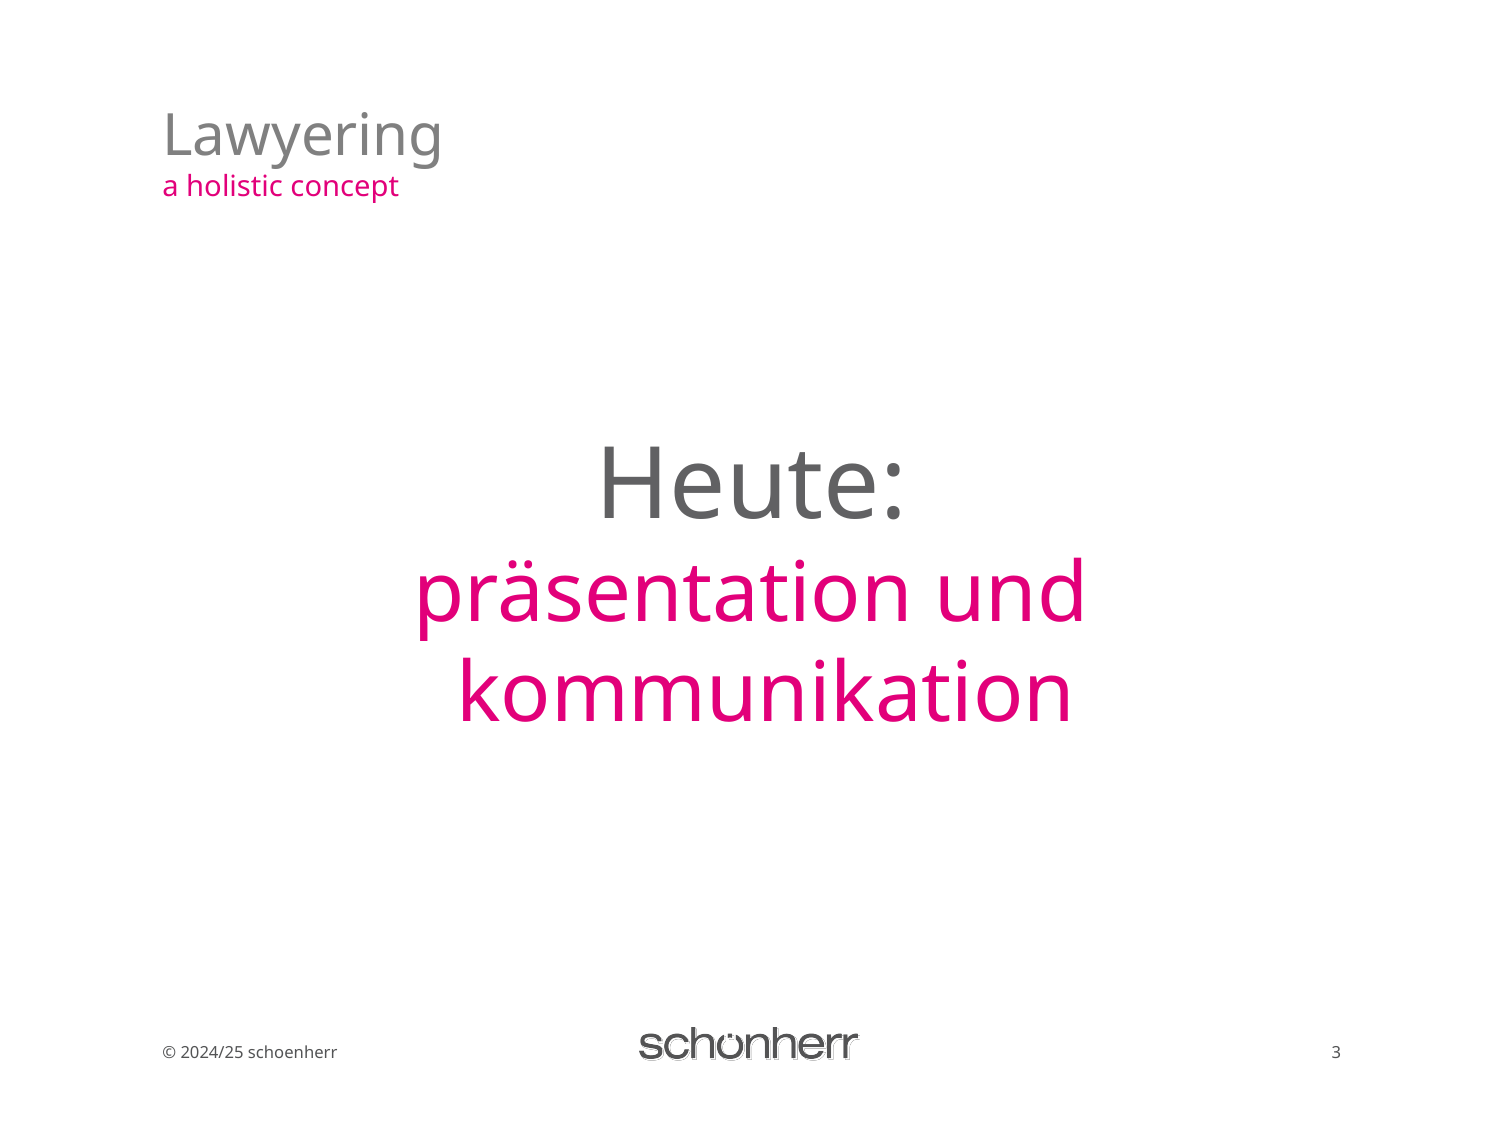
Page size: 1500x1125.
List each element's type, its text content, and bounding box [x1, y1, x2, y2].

text_box © 2024/25 schoenherr [147, 1034, 479, 1070]
picture [639, 1027, 859, 1059]
text_box Lawyering a holistic concept [147, 89, 1365, 173]
list Heute: präsentation und kommunikation [147, 290, 1356, 1083]
